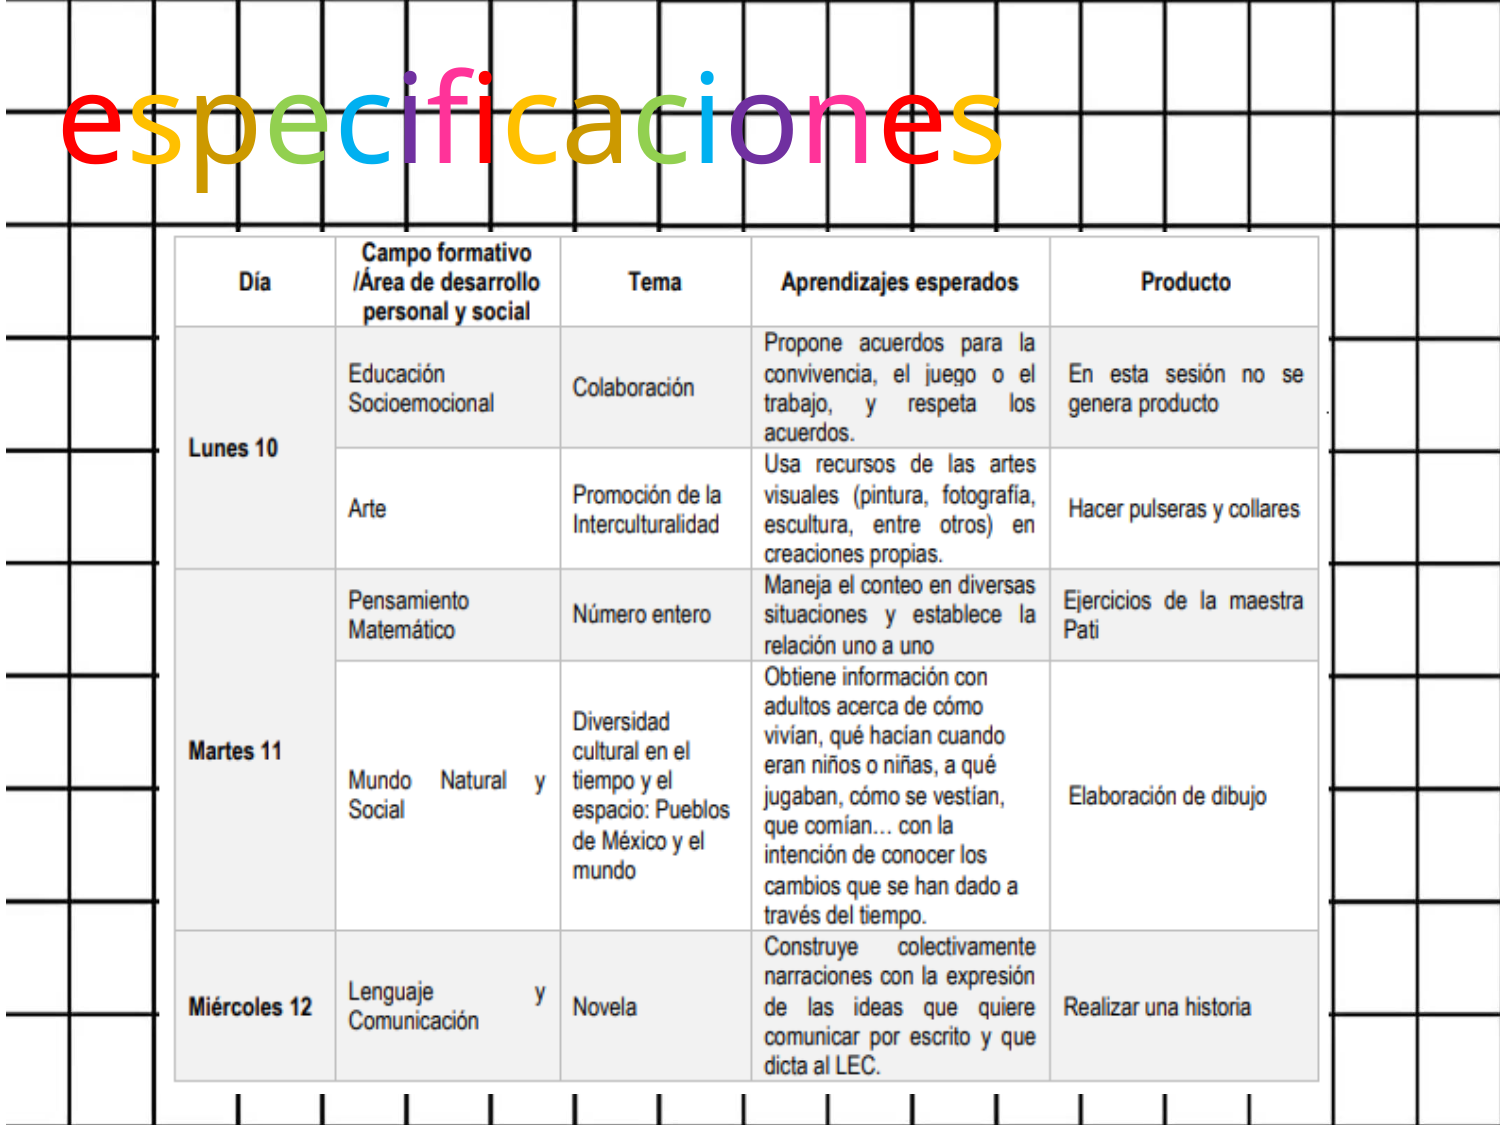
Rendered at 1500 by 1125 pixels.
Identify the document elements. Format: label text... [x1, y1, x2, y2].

text_box especificaciones [41, 30, 184, 196]
picture [7, 0, 1499, 1125]
text_box especificaciones [1321, 30, 1500, 196]
